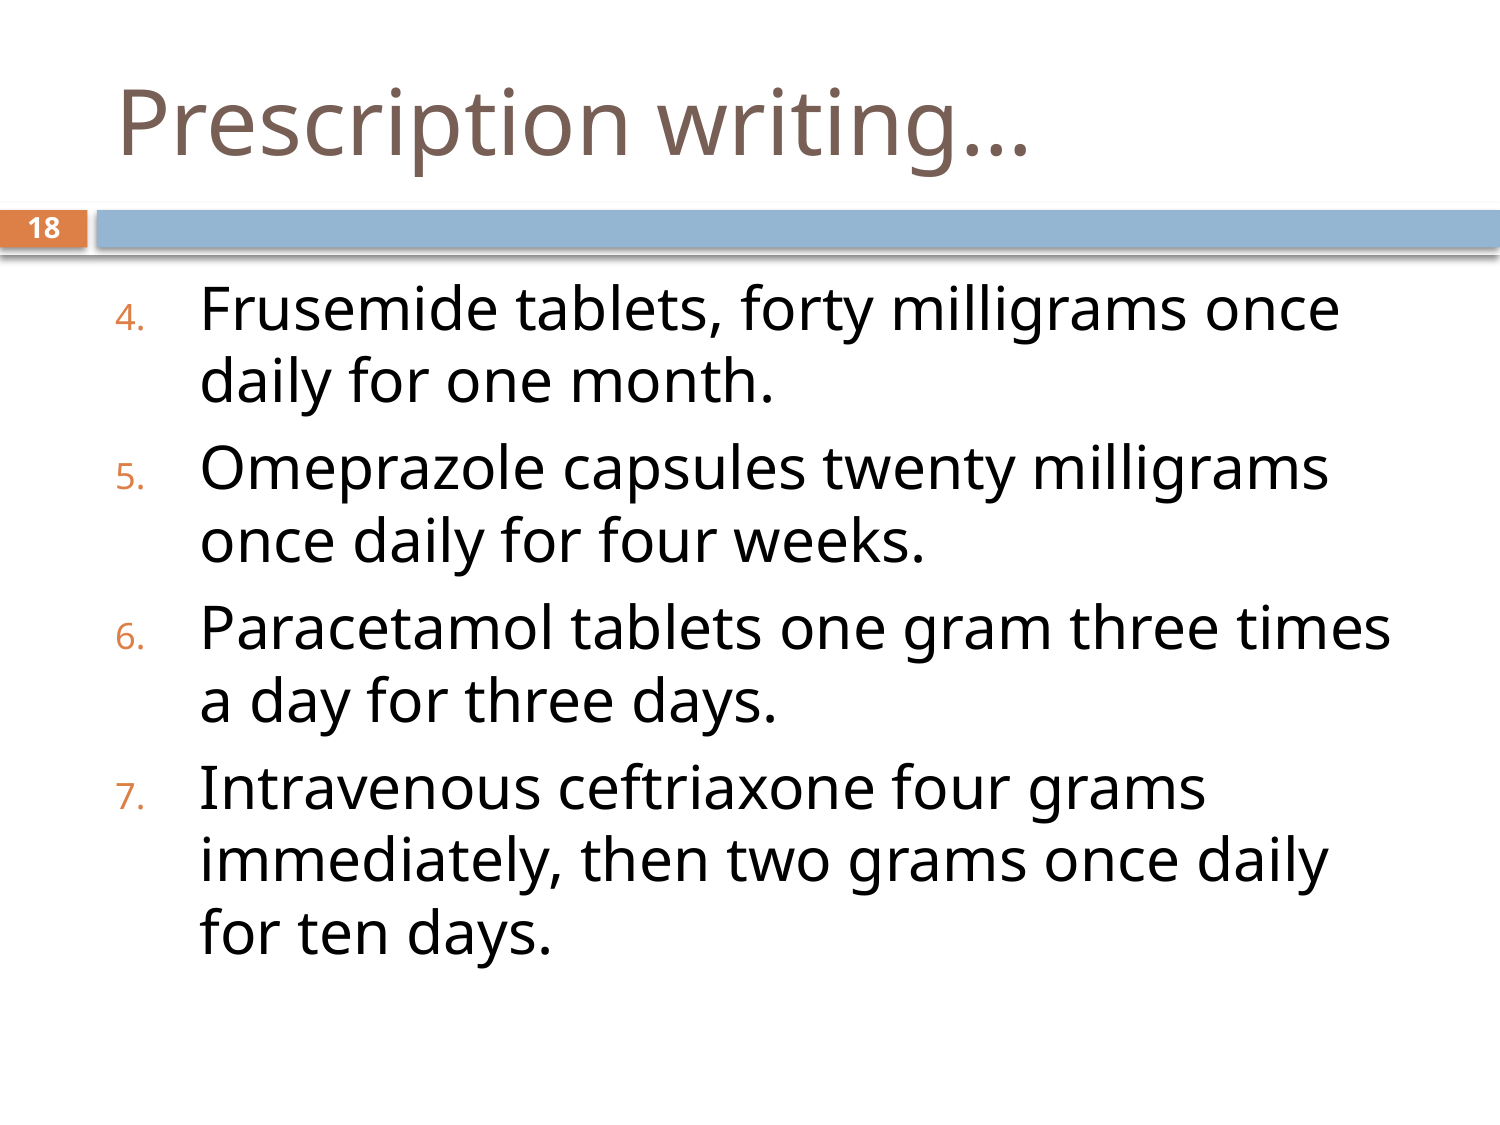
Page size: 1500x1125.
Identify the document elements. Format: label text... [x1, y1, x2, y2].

list Frusemide tablets, forty milligrams once daily for one month. Omeprazole capsules twenty milligrams once daily for four weeks. Paracetamol tablets one gram three times a day for three days. Intravenous ceftriaxone four grams immediately, then two grams once daily for ten days. [100, 262, 1438, 1000]
slide_number 18 [0, 208, 88, 249]
title Prescription writing… [100, 37, 1438, 200]
